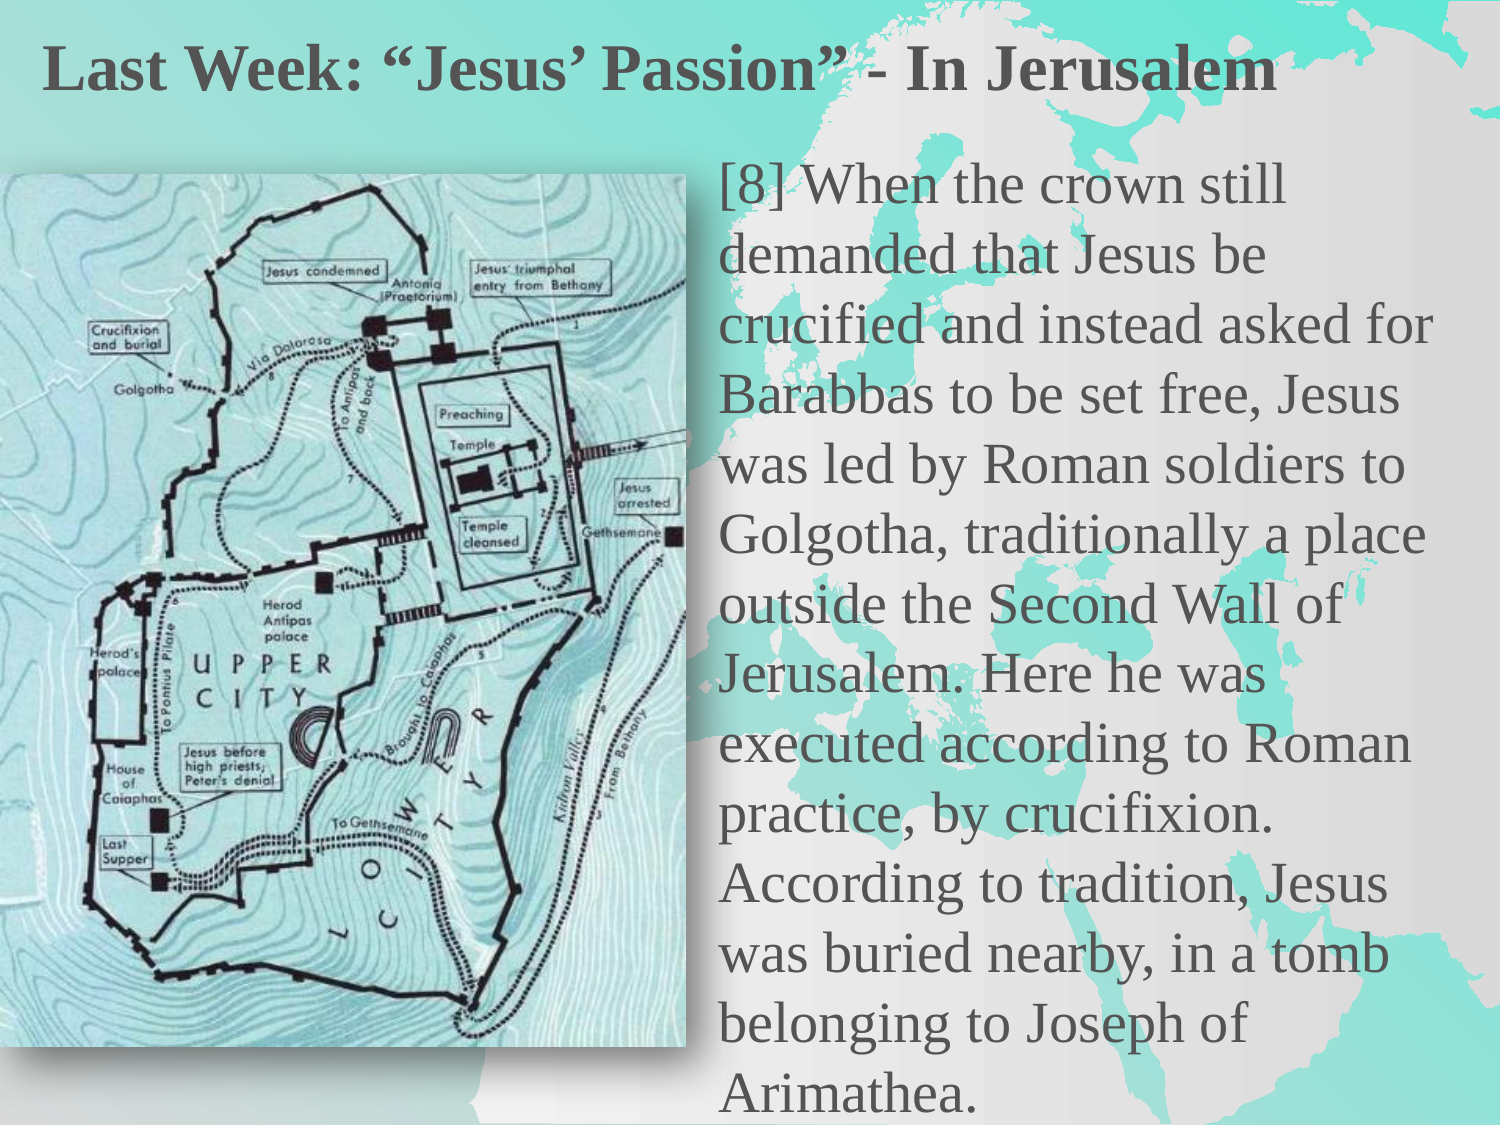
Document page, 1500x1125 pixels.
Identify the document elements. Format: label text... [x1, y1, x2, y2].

text_box [8] When the crown still demanded that Jesus be crucified and instead asked for Barabbas to be set free, Jesus was led by Roman soldiers to Golgotha, traditionally a place outside the Second Wall of Jerusalem. Here he was executed according to Roman practice, by crucifixion. According to tradition, Jesus was buried nearby, in a tomb belonging to Joseph of Arimathea. [703, 137, 1500, 1125]
picture [0, 174, 686, 1048]
text_box Last Week: “Jesus’ Passion” - In Jerusalem [27, 16, 1500, 112]
